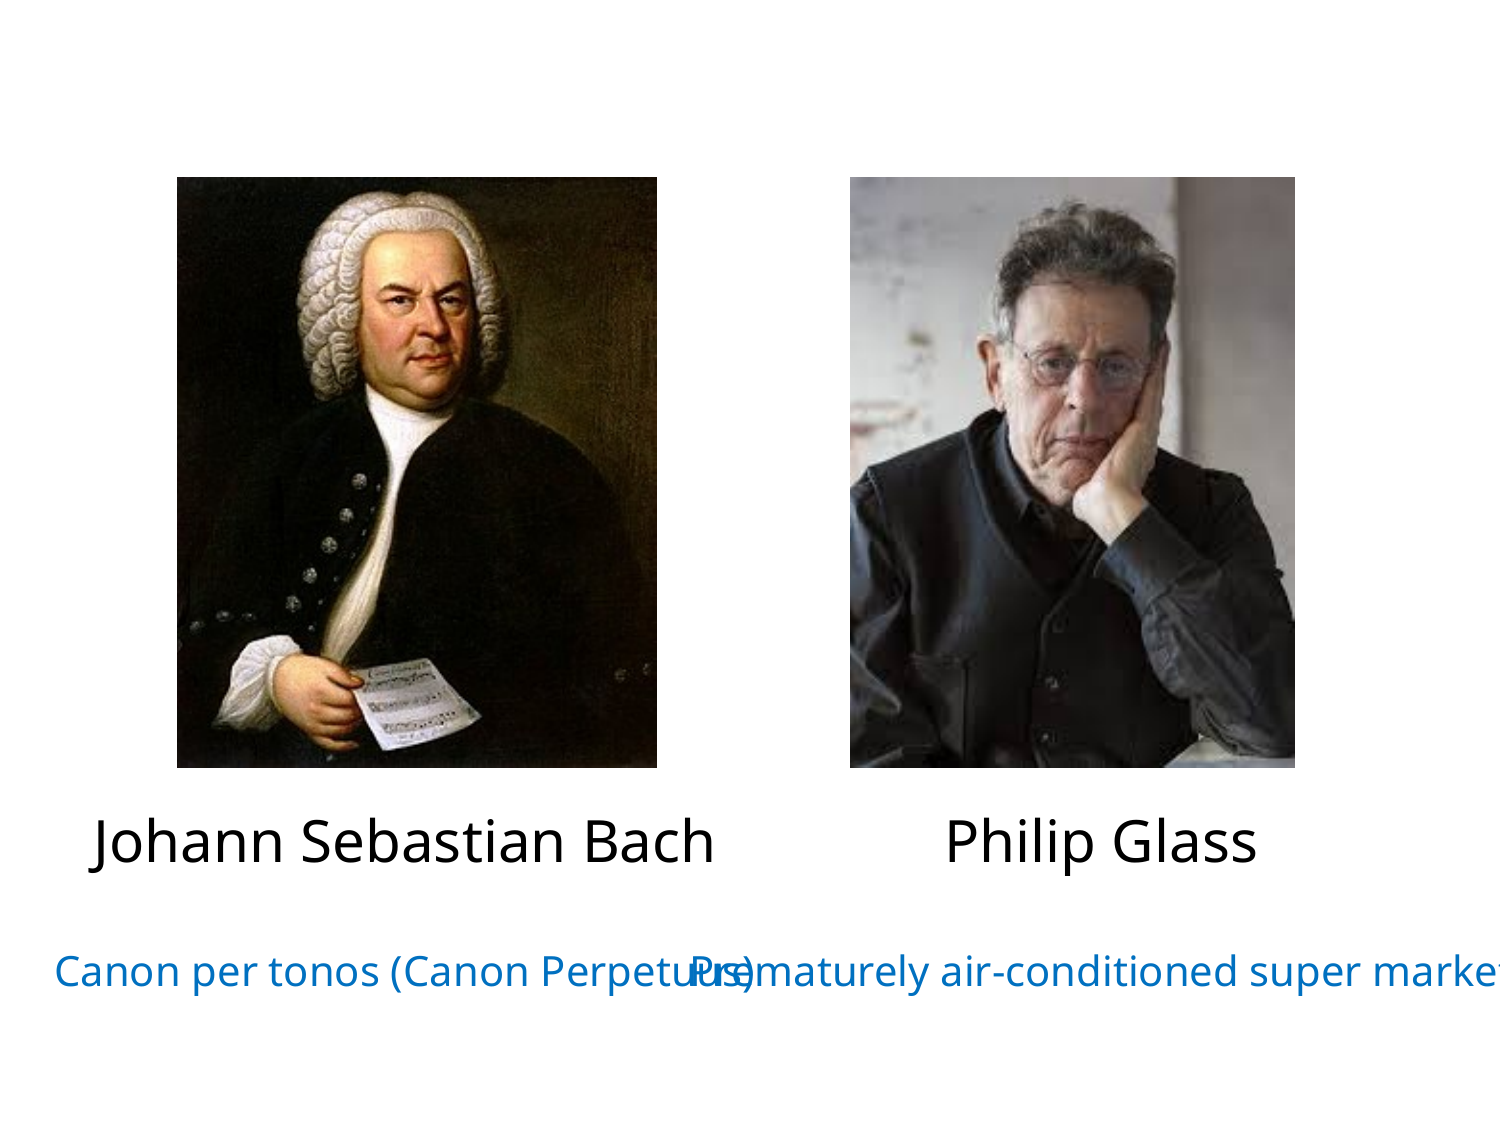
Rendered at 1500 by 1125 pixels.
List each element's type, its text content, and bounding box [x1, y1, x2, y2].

picture [850, 176, 1296, 768]
text_box Philip Glass Prematurely air-conditioned super market [674, 797, 1500, 1002]
text_box Johann Sebastian Bach Canon per tonos (Canon Perpetuus) [39, 797, 674, 1002]
picture [176, 176, 657, 768]
